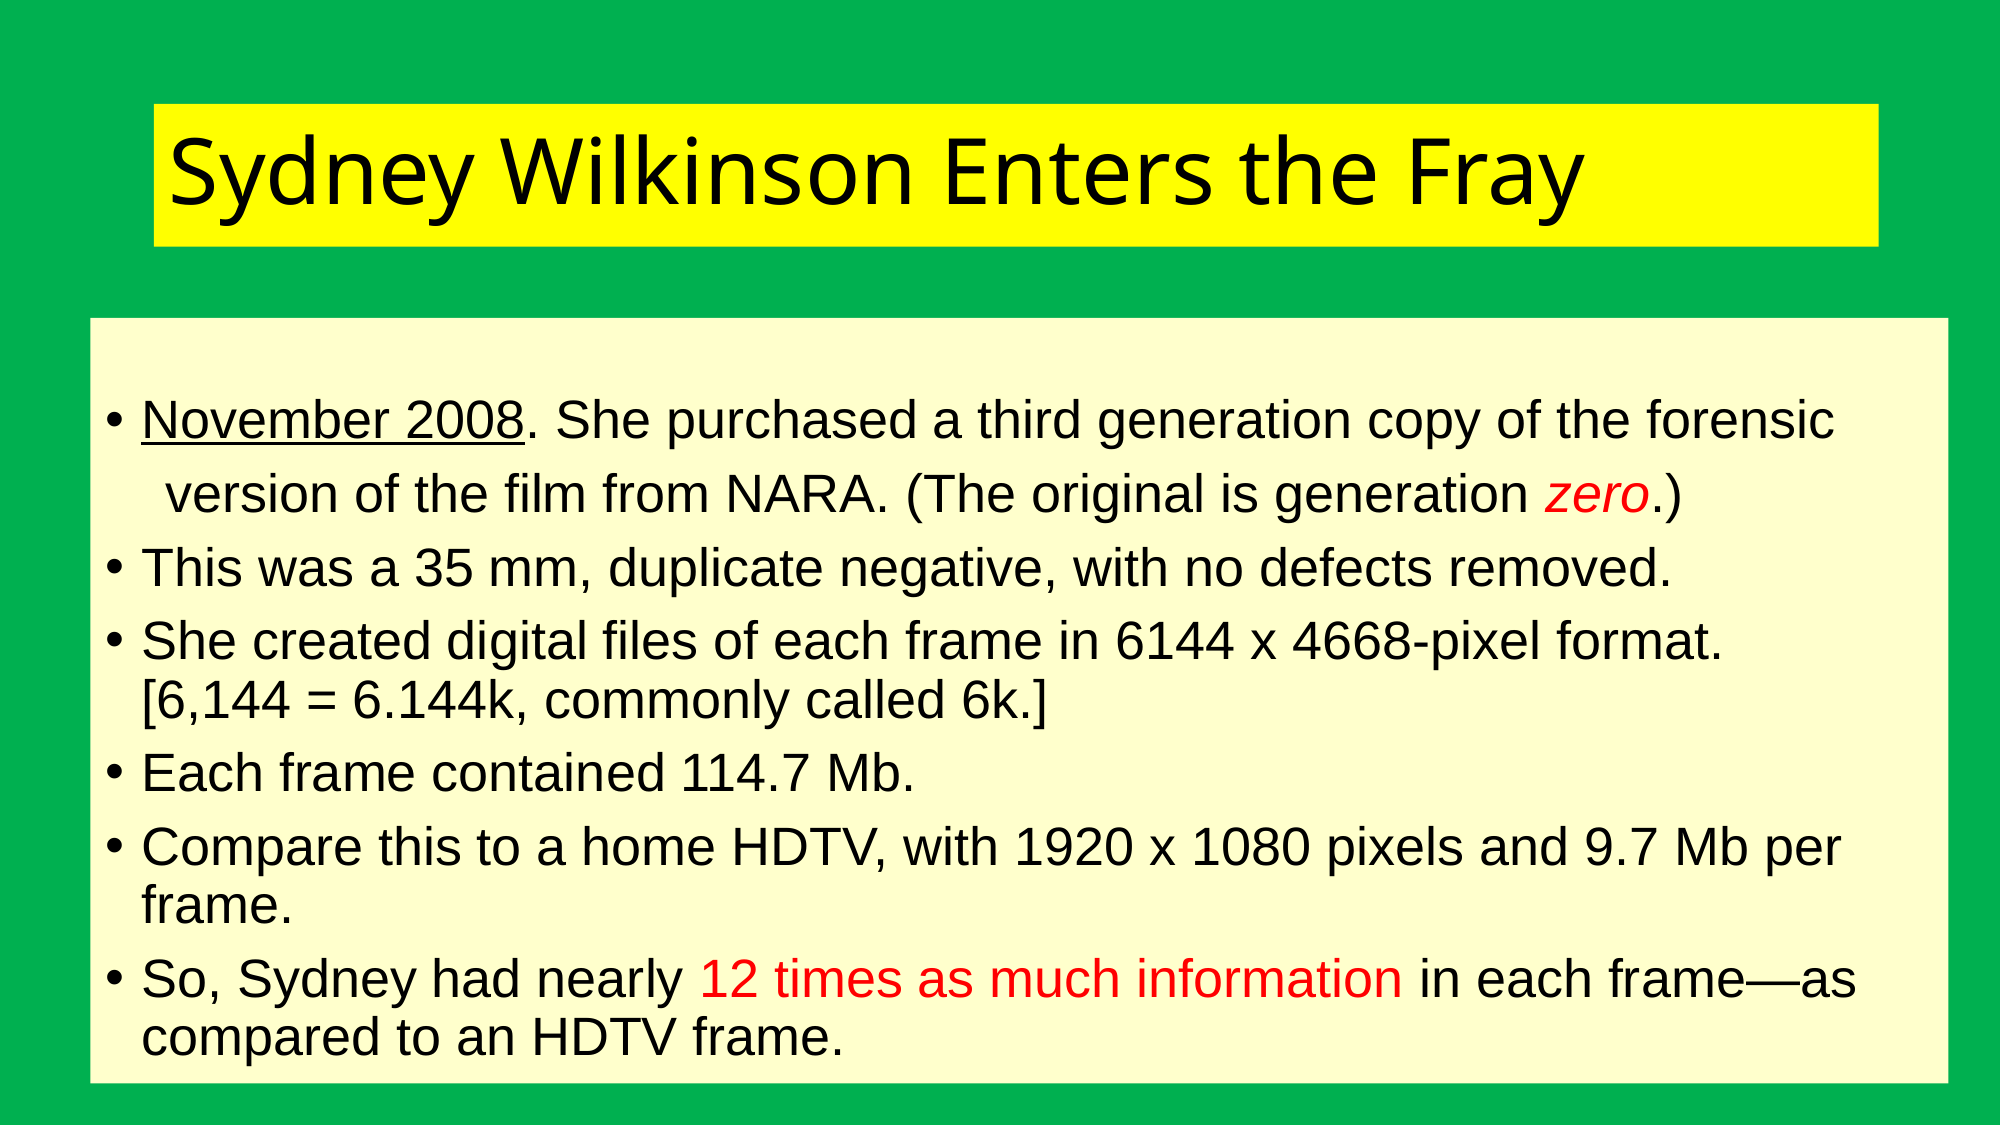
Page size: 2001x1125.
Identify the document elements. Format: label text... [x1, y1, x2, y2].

title Sydney Wilkinson Enters the Fray [153, 103, 1879, 247]
list November 2008. She purchased a third generation copy of the forensic version of the film from NARA. (The original is generation zero.) This was a 35 mm, duplicate negative, with no defects removed. She created digital files of each frame in 6144 x 4668-pixel format. [6,144 = 6.144k, commonly called 6k.] Each frame contained 114.7 Mb. Compare this to a home HDTV, with 1920 x 1080 pixels and 9.7 Mb per frame. So, Sydney had nearly 12 times as much information in each frame—as compared to an HDTV frame. [90, 317, 1949, 1084]
